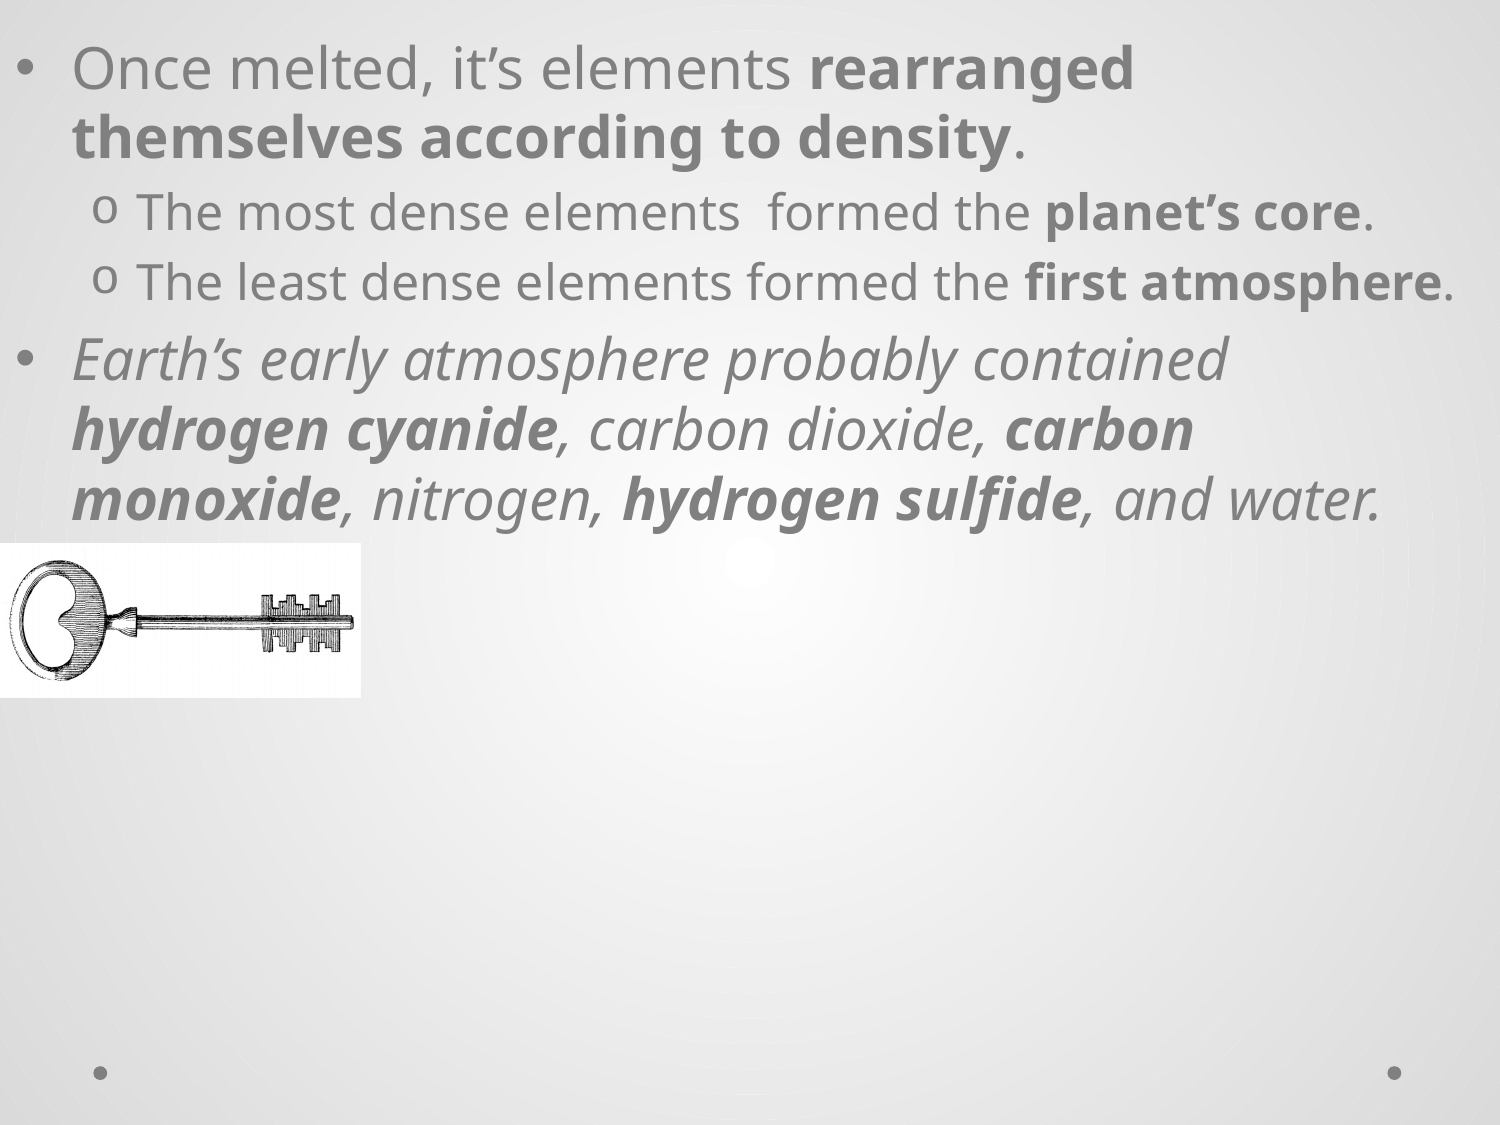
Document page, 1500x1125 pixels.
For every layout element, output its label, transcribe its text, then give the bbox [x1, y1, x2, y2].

list Once melted, it’s elements rearranged themselves according to density. The most dense elements formed the planet’s core. The least dense elements formed the first atmosphere. Earth’s early atmosphere probably contained hydrogen cyanide, carbon dioxide, carbon monoxide, nitrogen, hydrogen sulfide, and water. [0, 23, 1500, 766]
picture [0, 543, 361, 698]
